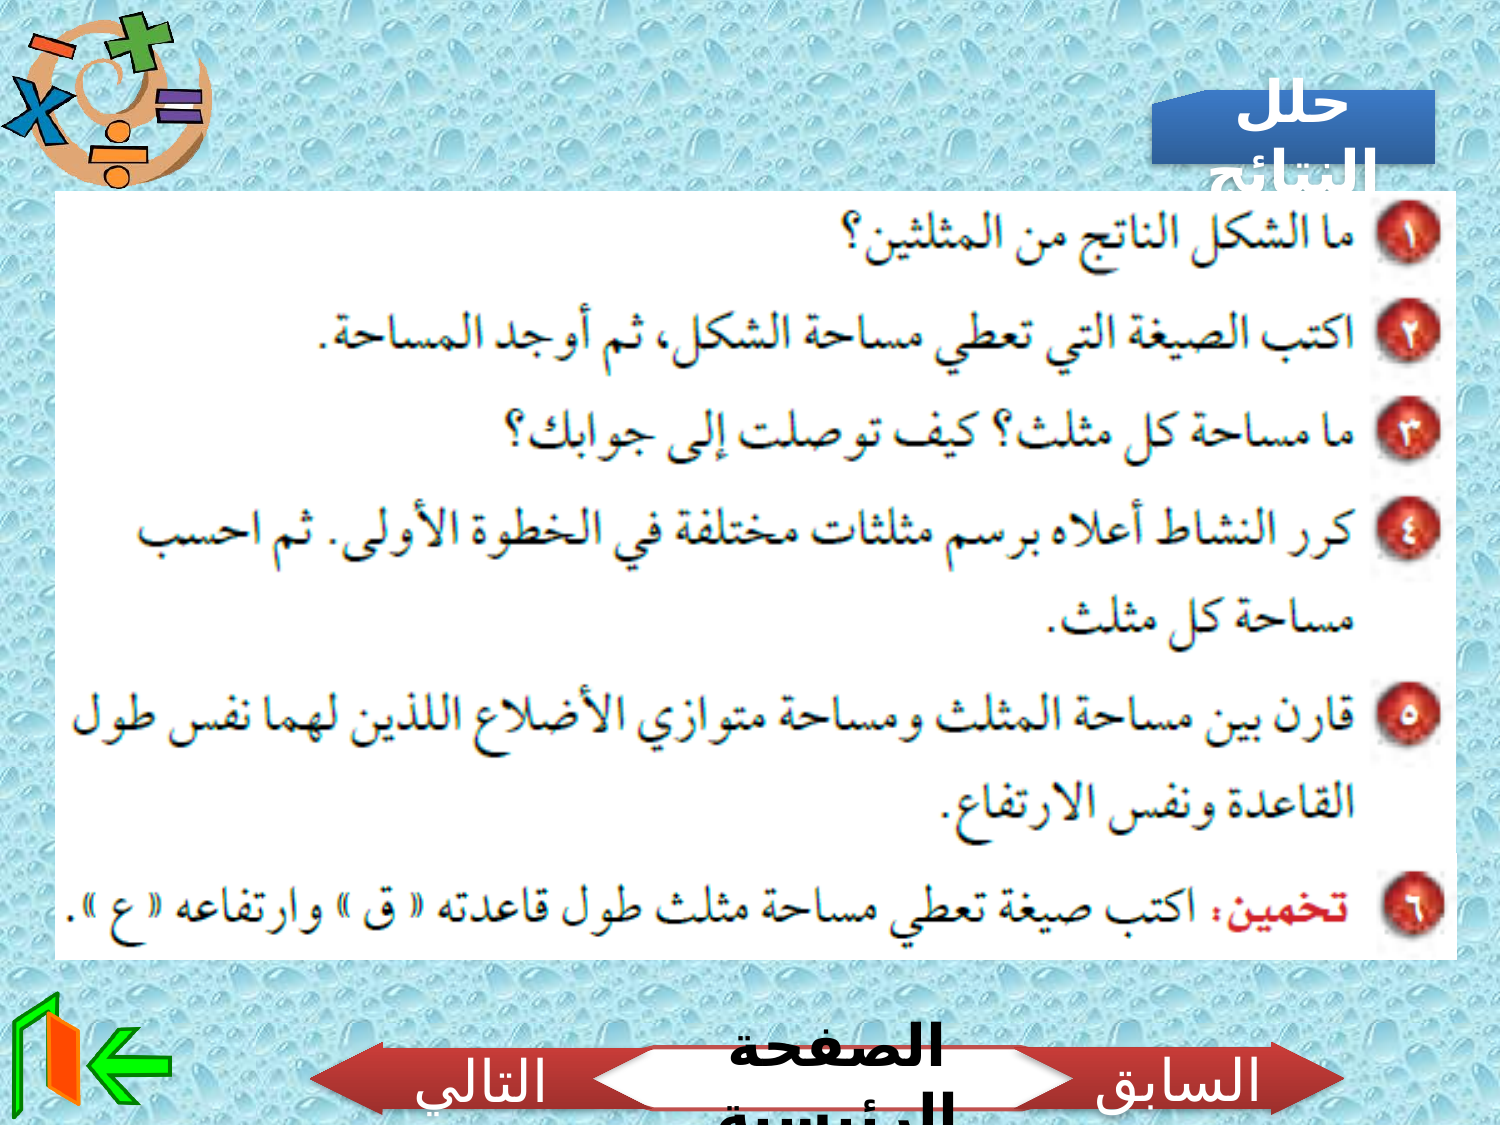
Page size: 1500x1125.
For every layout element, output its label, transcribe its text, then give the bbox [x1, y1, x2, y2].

picture [828, 1116, 923, 1125]
picture [0, 0, 1500, 1125]
picture [745, 1116, 817, 1125]
text_box حلل النتائج [1151, 89, 1436, 164]
picture [933, 1116, 943, 1125]
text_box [309, 1041, 1345, 1116]
